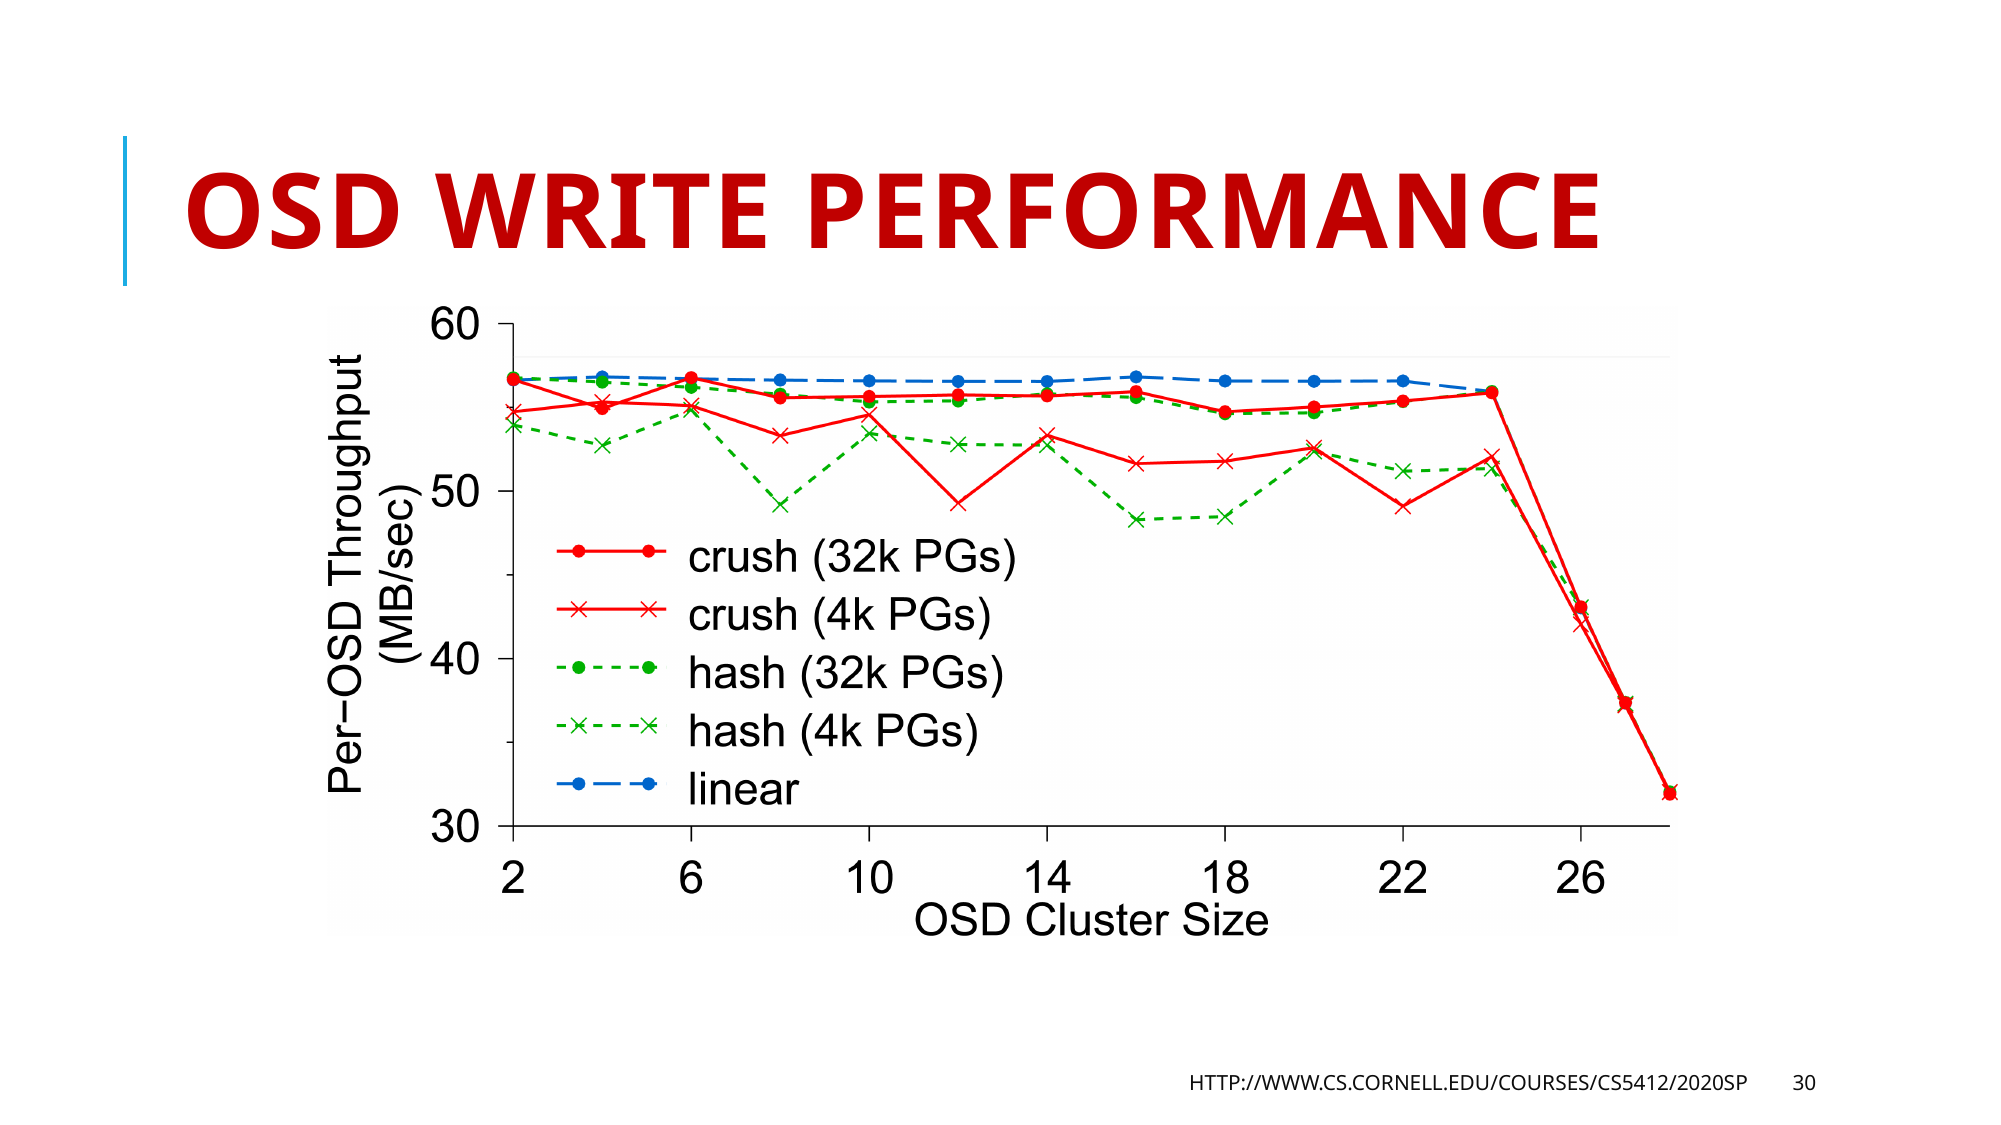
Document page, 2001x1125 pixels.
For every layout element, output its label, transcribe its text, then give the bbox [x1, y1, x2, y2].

picture [327, 306, 1678, 936]
slide_number 30 [1777, 1061, 1938, 1107]
title OSD Write Performance [168, 96, 1763, 342]
footer http://www.cs.cornell.edu/courses/cs5412/2020sp [794, 1061, 1763, 1107]
